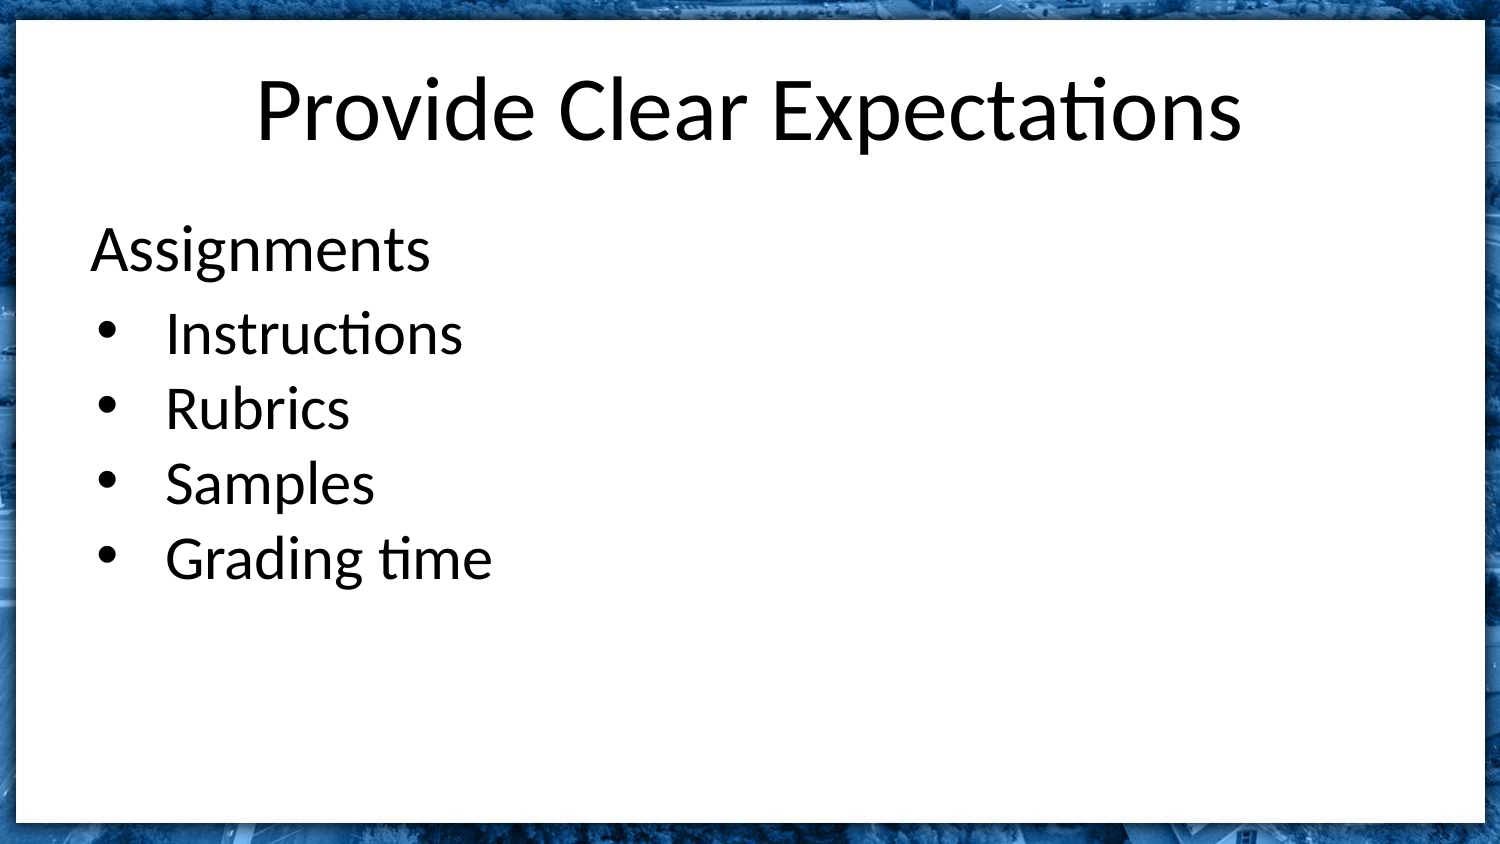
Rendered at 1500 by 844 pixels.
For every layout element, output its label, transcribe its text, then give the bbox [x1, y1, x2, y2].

title Provide Clear Expectations [75, 33, 1425, 175]
picture [0, 0, 1500, 844]
list Assignments Instructions Rubrics Samples Grading time [75, 196, 1425, 754]
